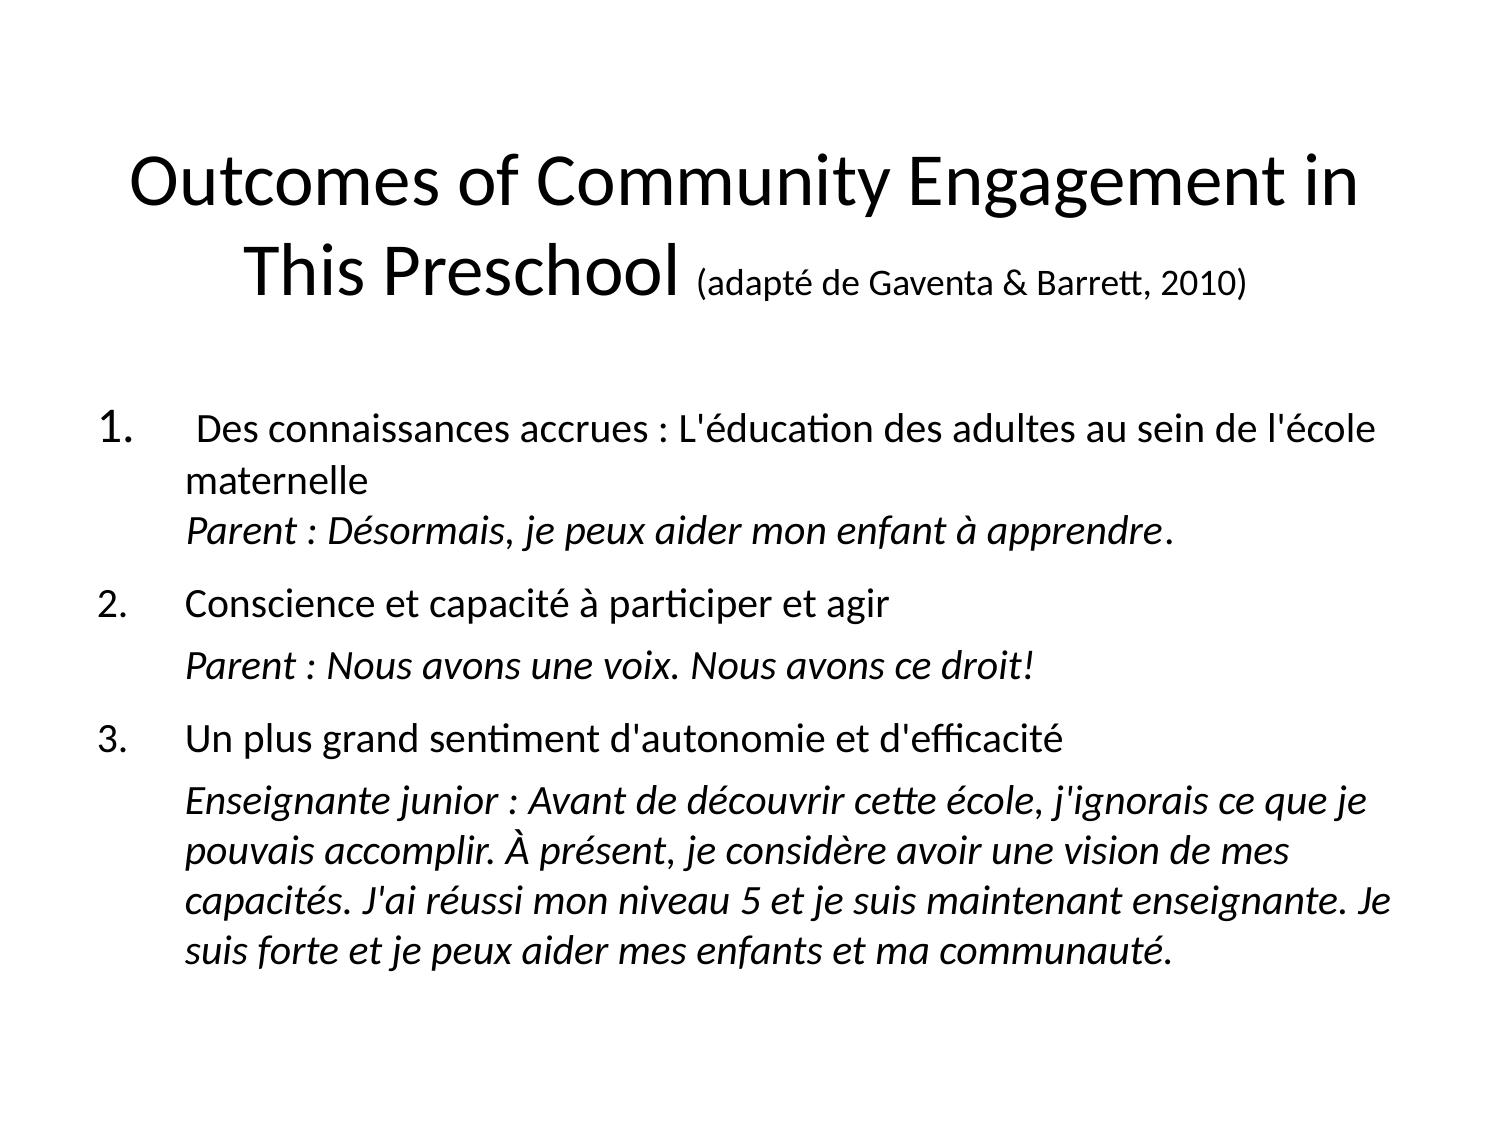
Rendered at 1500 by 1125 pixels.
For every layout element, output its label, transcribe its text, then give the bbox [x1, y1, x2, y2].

list Des connaissances accrues : L'éducation des adultes au sein de l'école maternelle Parent : Désormais, je peux aider mon enfant à apprendre. Conscience et capacité à participer et agir Parent : Nous avons une voix. Nous avons ce droit! Un plus grand sentiment d'autonomie et d'efficacité Enseignante junior : Avant de découvrir cette école, j'ignorais ce que je pouvais accomplir. À présent, je considère avoir une vision de mes capacités. J'ai réussi mon niveau 5 et je suis maintenant enseignante. Je suis forte et je peux aider mes enfants et ma communauté. [81, 385, 1466, 1125]
title Outcomes of Community Engagement in This Preschool (adapté de Gaventa & Barrett, 2010) [70, 149, 1421, 337]
